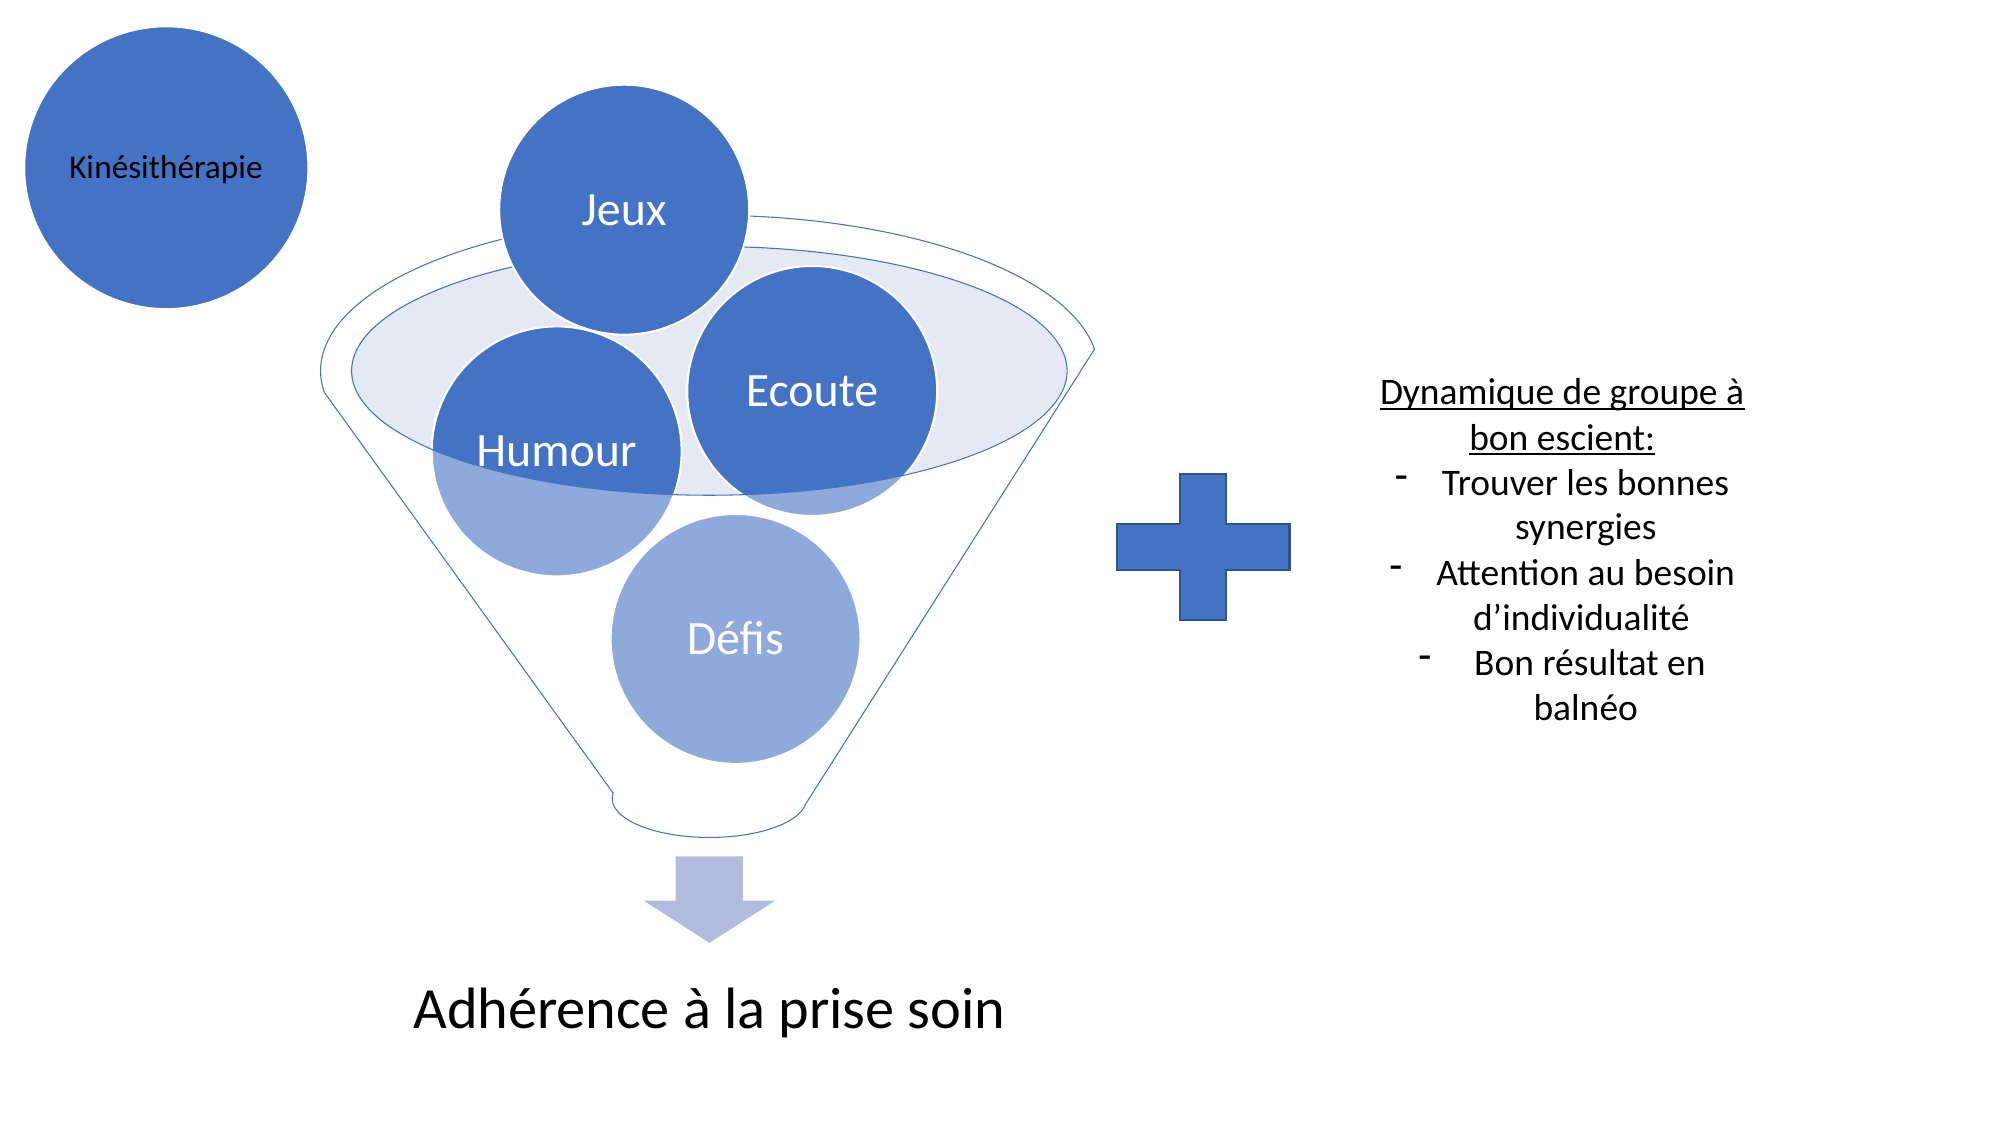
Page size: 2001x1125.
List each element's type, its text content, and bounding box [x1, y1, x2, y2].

text_box Dynamique de groupe à bon escient: Trouver les bonnes synergies Attention au besoin d’individualité Bon résultat en balnéo [1377, 360, 1774, 735]
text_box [42, 84, 1377, 1099]
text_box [24, 26, 309, 310]
